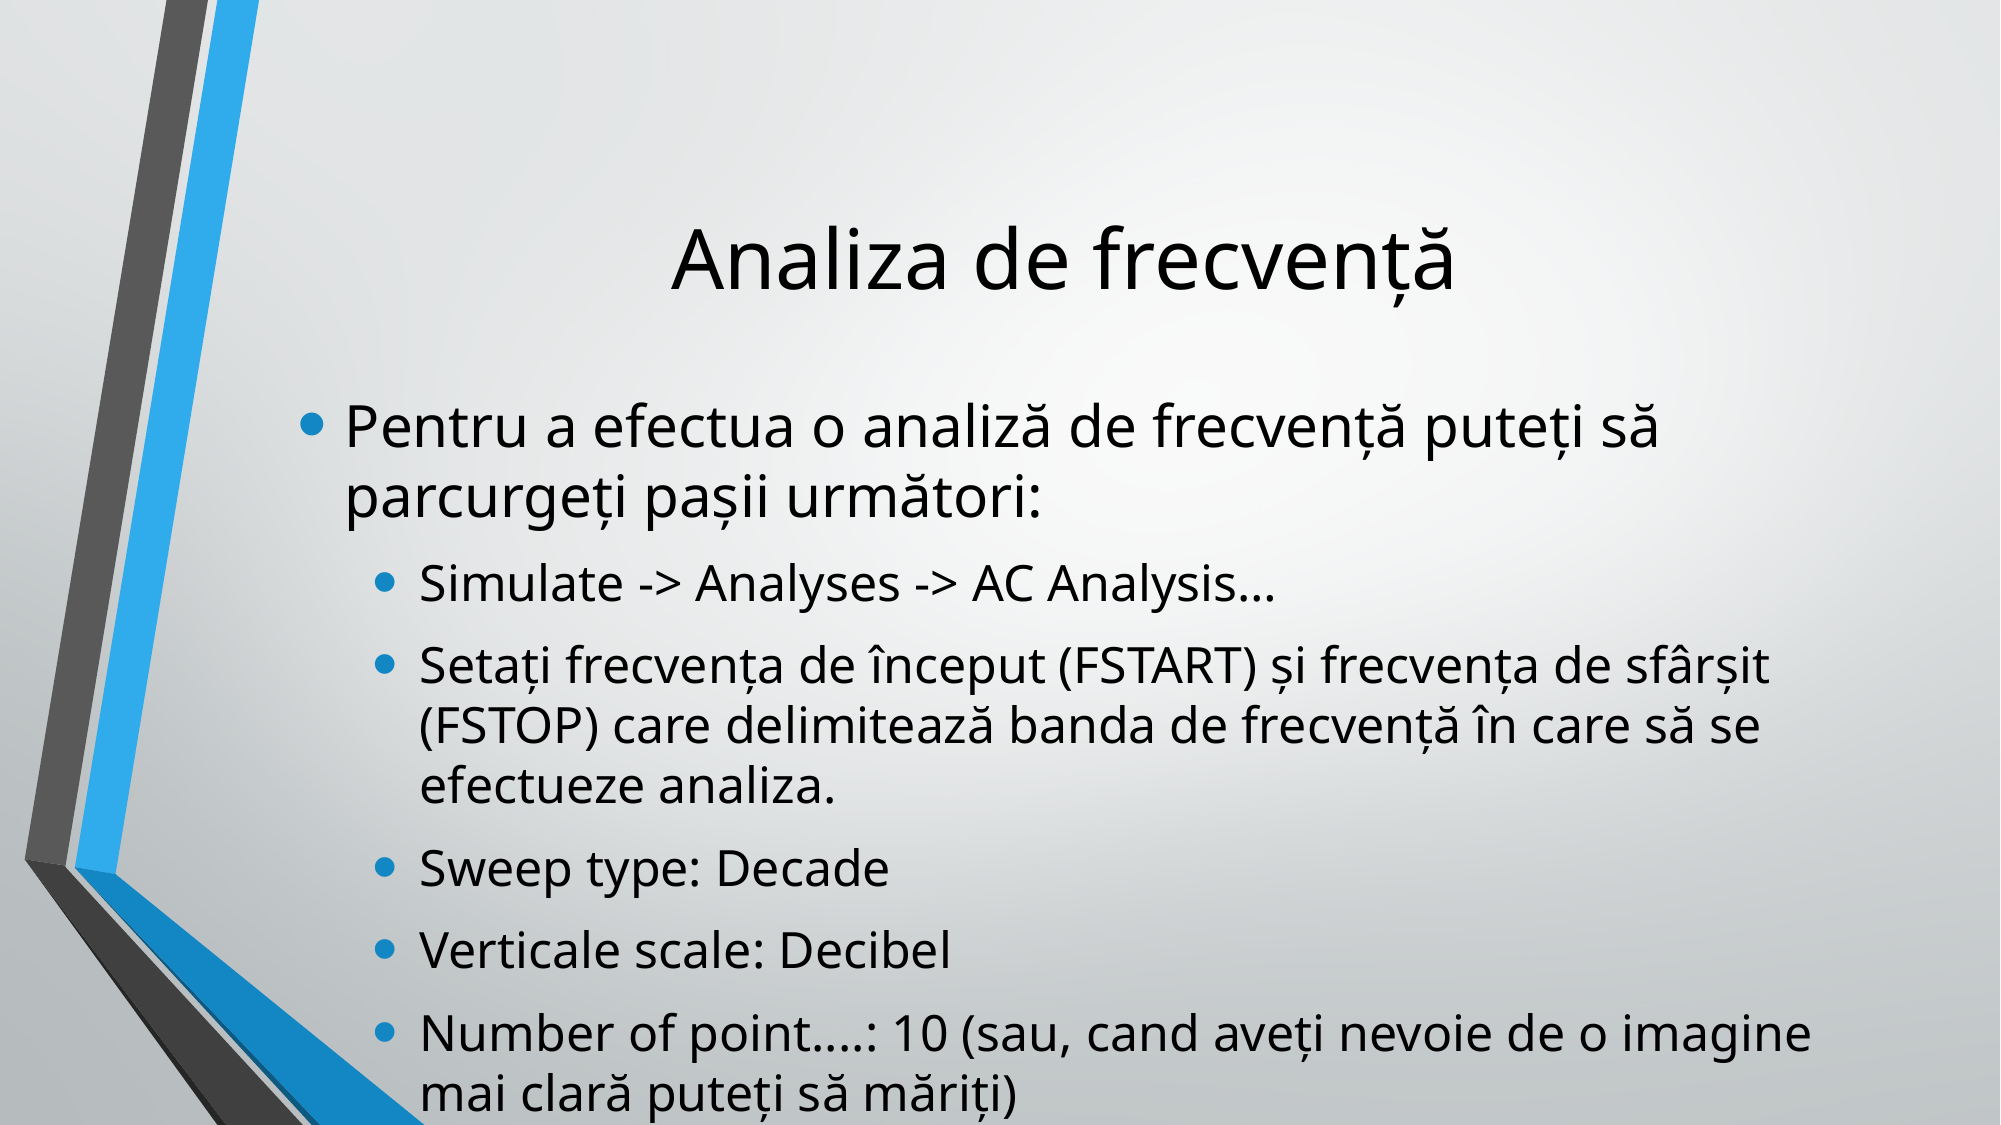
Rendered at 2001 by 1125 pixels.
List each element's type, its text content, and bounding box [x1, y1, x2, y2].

title Analiza de frecvență [243, 112, 1887, 400]
list Pentru a efectua o analiză de frecvență puteți să parcurgeți pașii următori: Simulate -> Analyses -> AC Analysis… Setați frecvența de început (FSTART) și frecvența de sfârșit (FSTOP) care delimitează banda de frecvență în care să se efectueze analiza. Sweep type: Decade Verticale scale: Decibel Number of point....: 10 (sau, cand aveți nevoie de o imagine mai clară puteți să măriți) [282, 381, 1887, 894]
